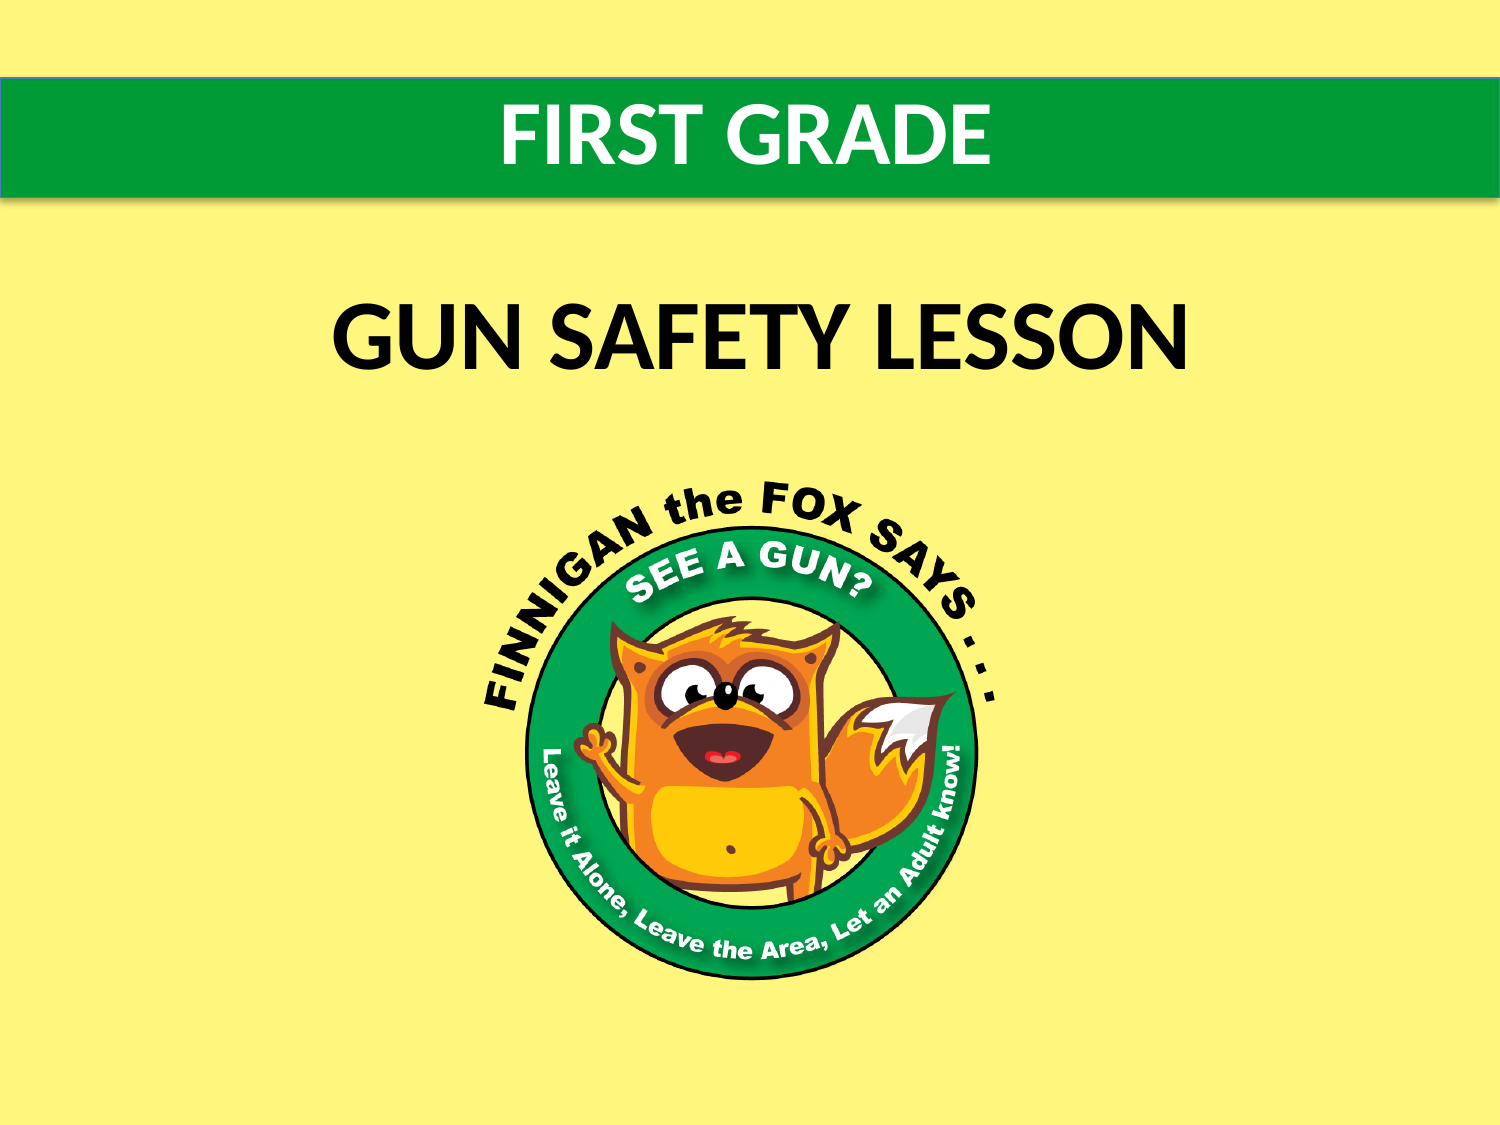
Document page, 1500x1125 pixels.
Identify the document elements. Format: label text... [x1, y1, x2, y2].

text_box FIRST GRADE [71, 122, 1422, 244]
text_box GUN SAFETY LESSON [74, 262, 1425, 1005]
picture [476, 475, 1024, 993]
text_box [0, 77, 1500, 198]
